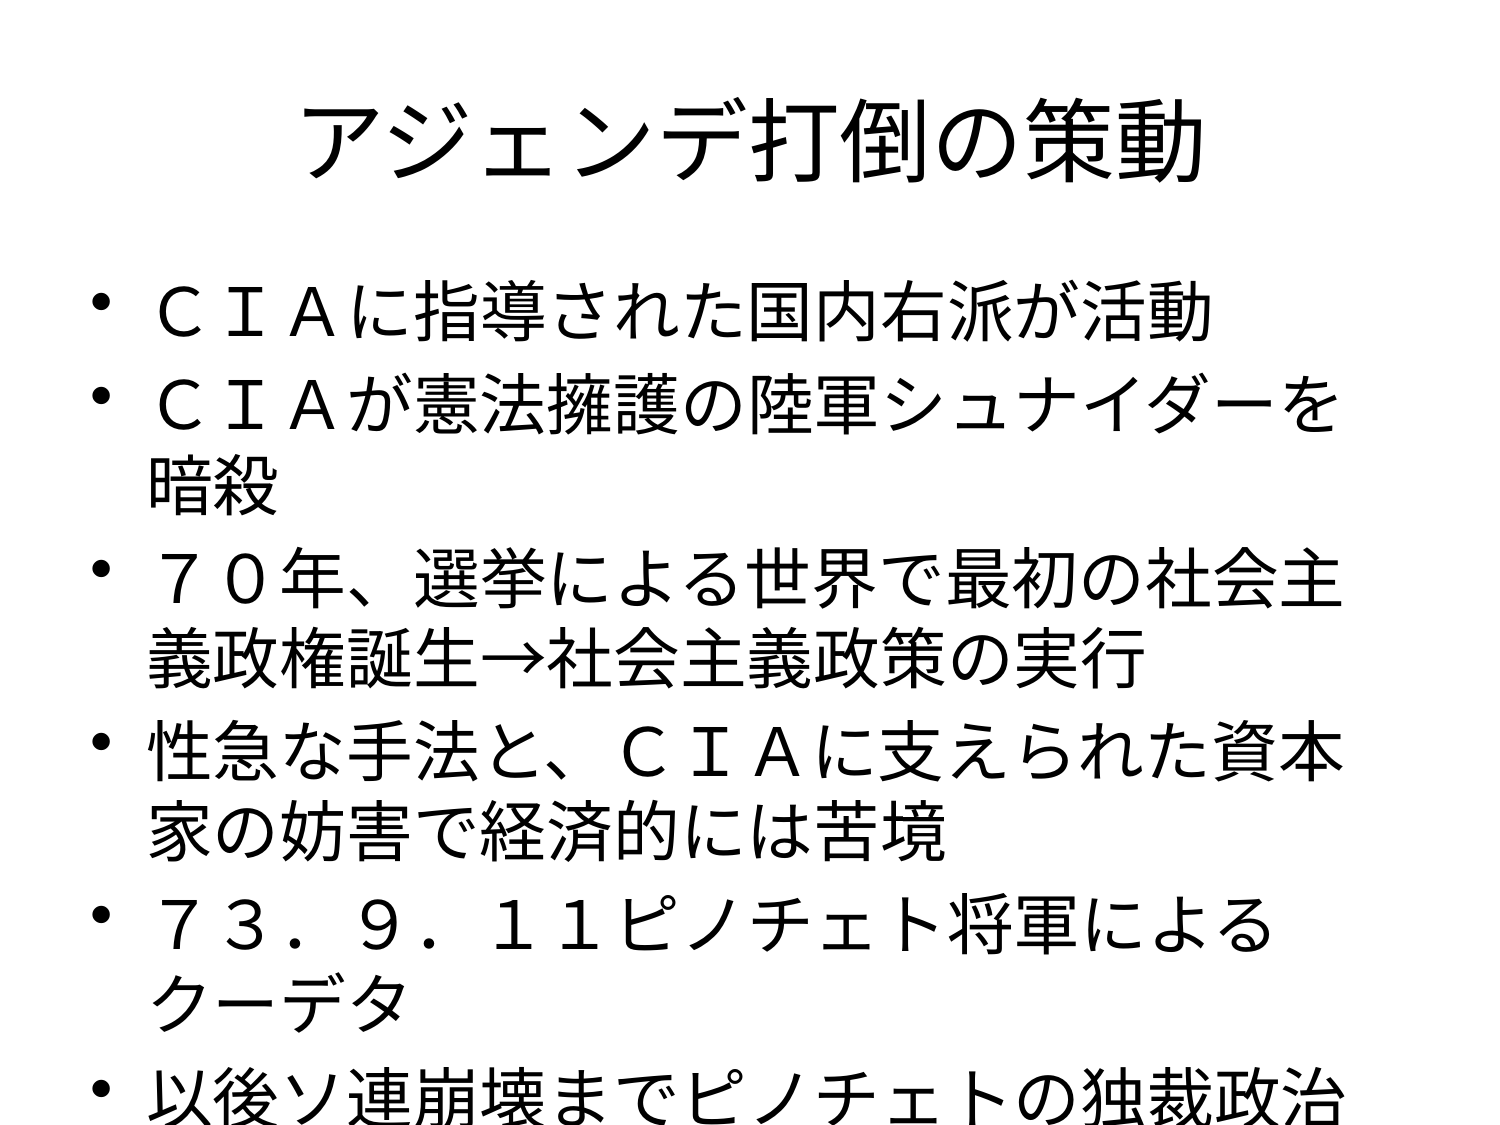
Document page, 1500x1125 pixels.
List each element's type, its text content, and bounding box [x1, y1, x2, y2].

title アジェンデ打倒の策動 [74, 44, 1426, 233]
list ＣＩＡに指導された国内右派が活動 ＣＩＡが憲法擁護の陸軍シュナイダーを暗殺 ７０年、選挙による世界で最初の社会主義政権誕生→社会主義政策の実行 性急な手法と、ＣＩＡに支えられた資本家の妨害で経済的には苦境 ７３．９．１１ピノチェト将軍によるクーデタ 以後ソ連崩壊までピノチェトの独裁政治 反アジェンデ計画にはフリードマンと弟子が [74, 262, 1426, 1006]
